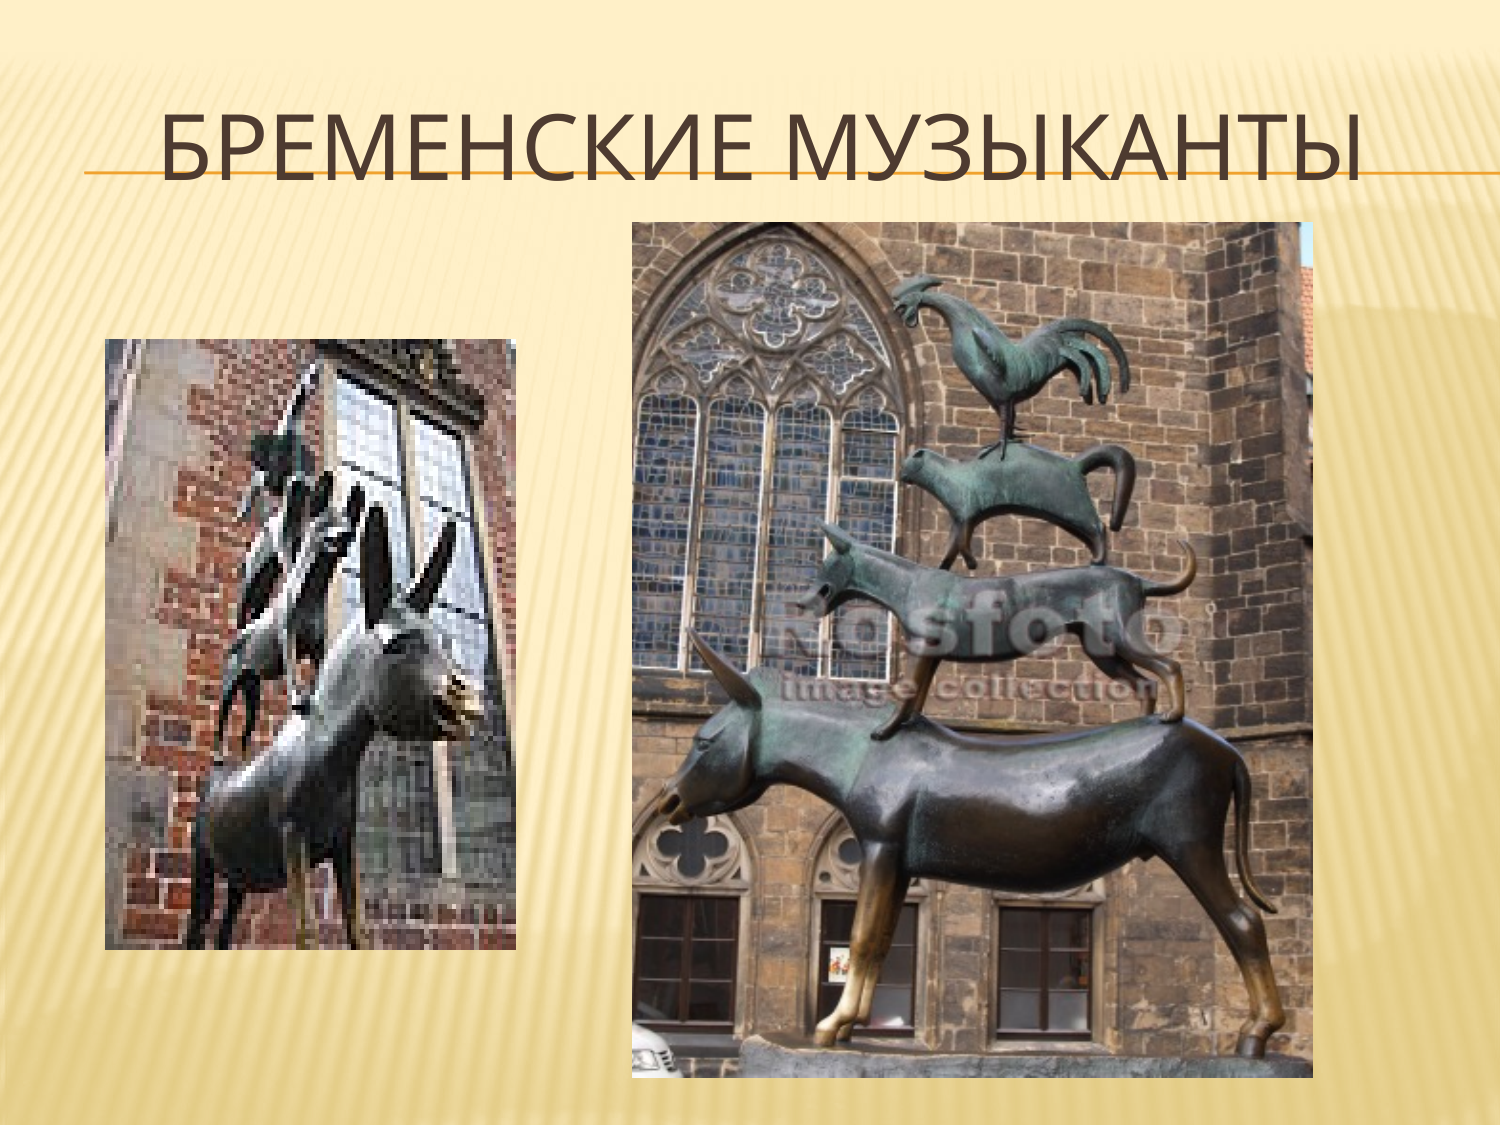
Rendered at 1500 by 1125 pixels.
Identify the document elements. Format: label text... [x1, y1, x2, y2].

title Бременские музыканты [50, 75, 1475, 213]
picture [632, 222, 1313, 1079]
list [105, 339, 516, 950]
